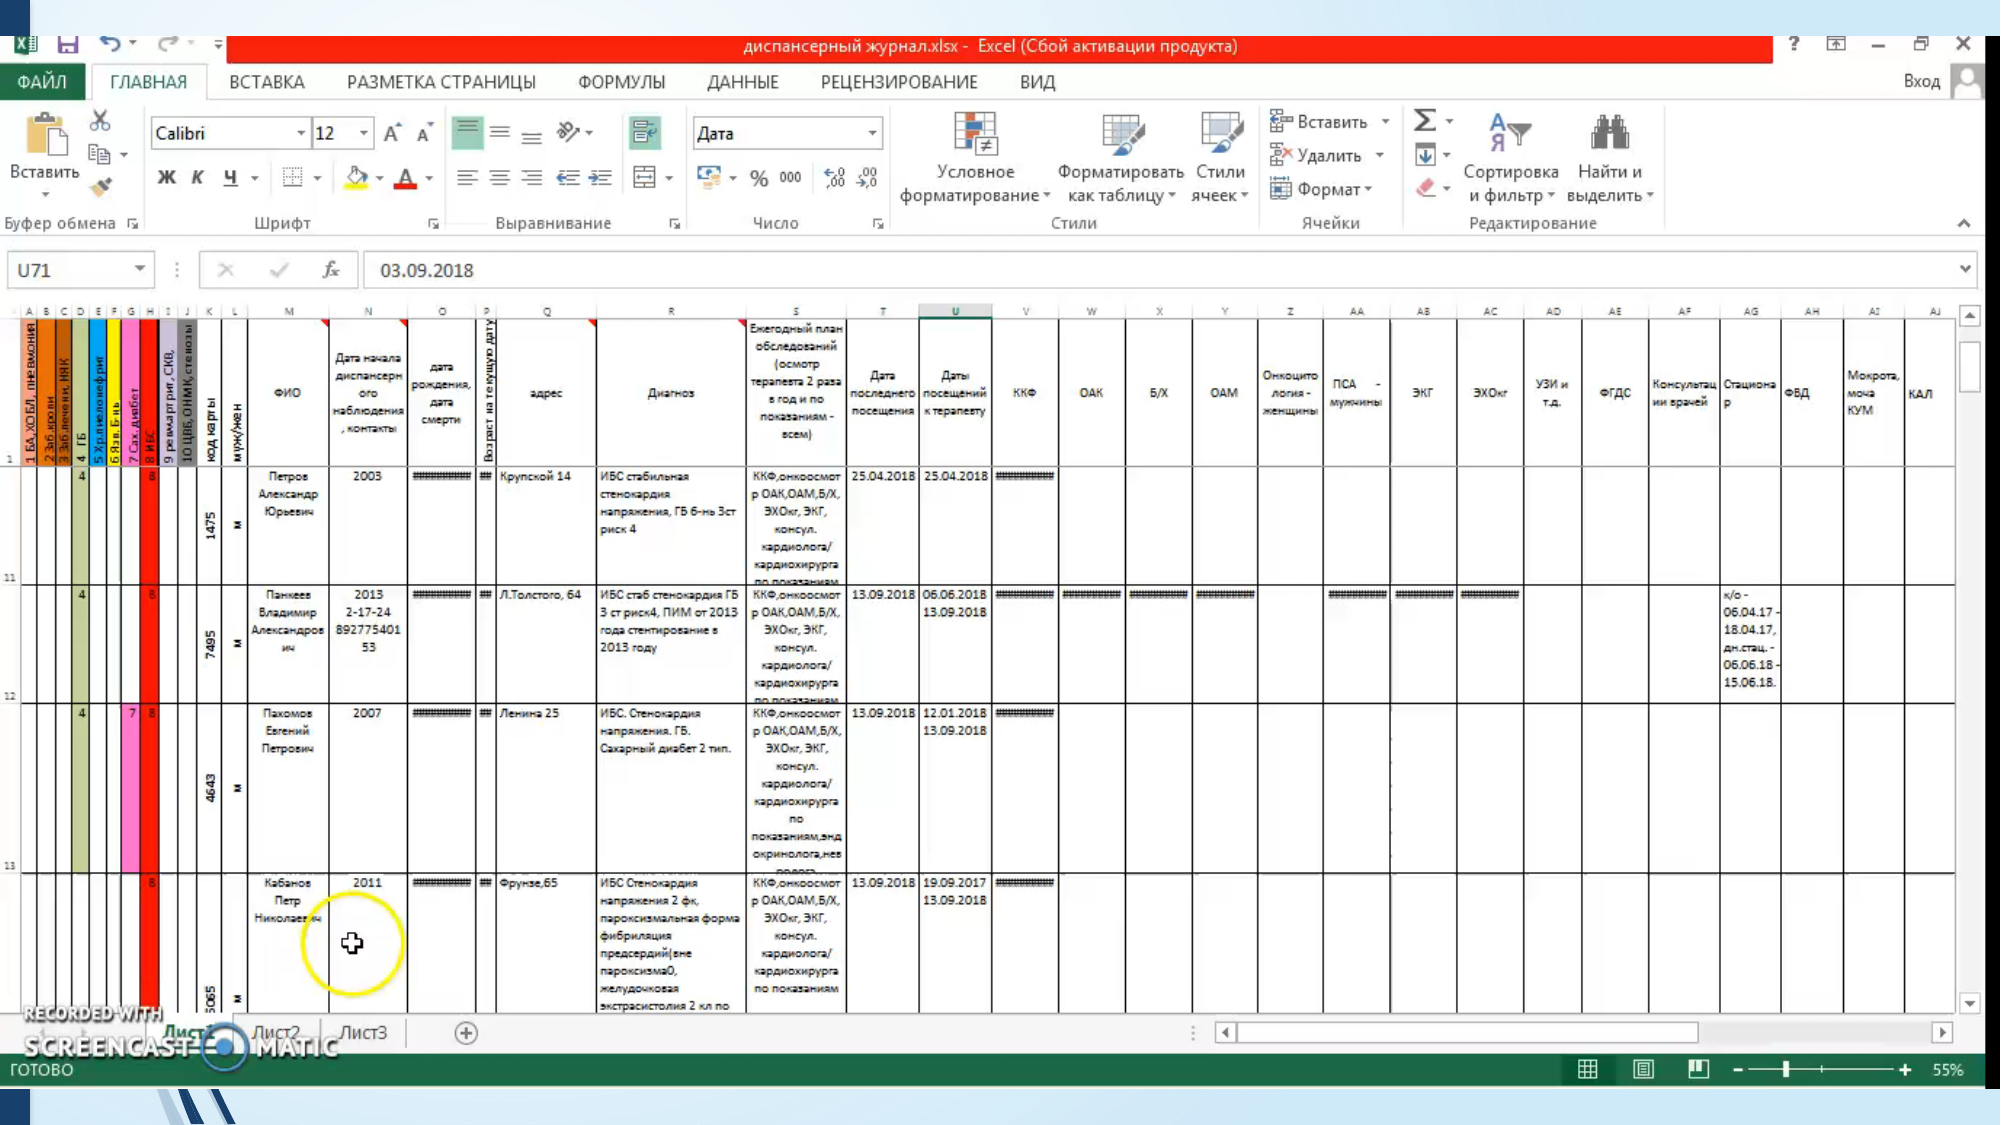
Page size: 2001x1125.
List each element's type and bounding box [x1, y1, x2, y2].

text_box [0, 35, 2000, 1090]
